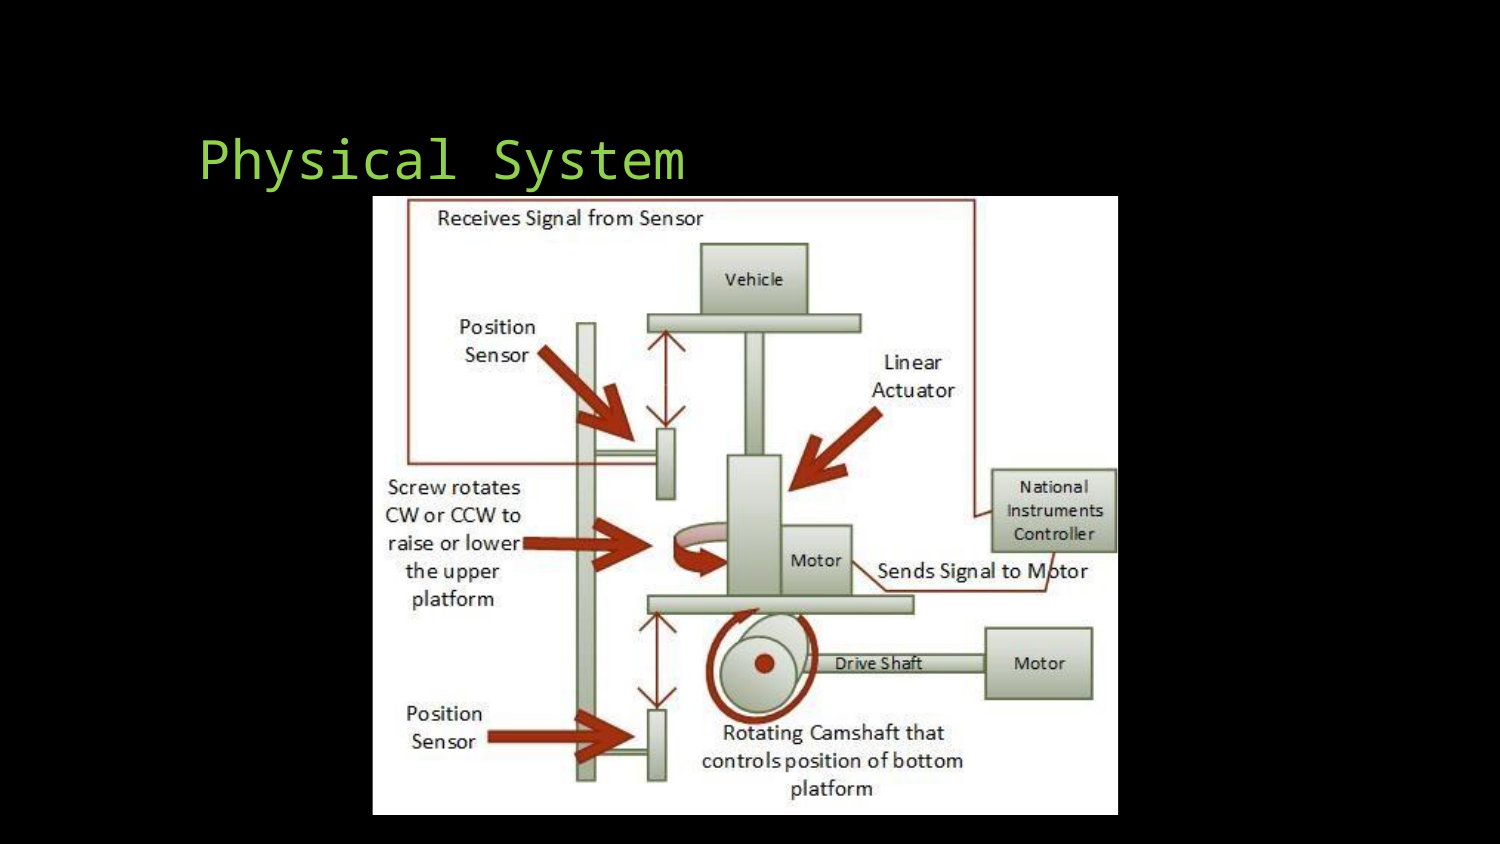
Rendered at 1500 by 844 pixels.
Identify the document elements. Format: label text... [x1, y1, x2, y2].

title Physical System [187, 56, 1313, 197]
text_box [372, 196, 1119, 815]
